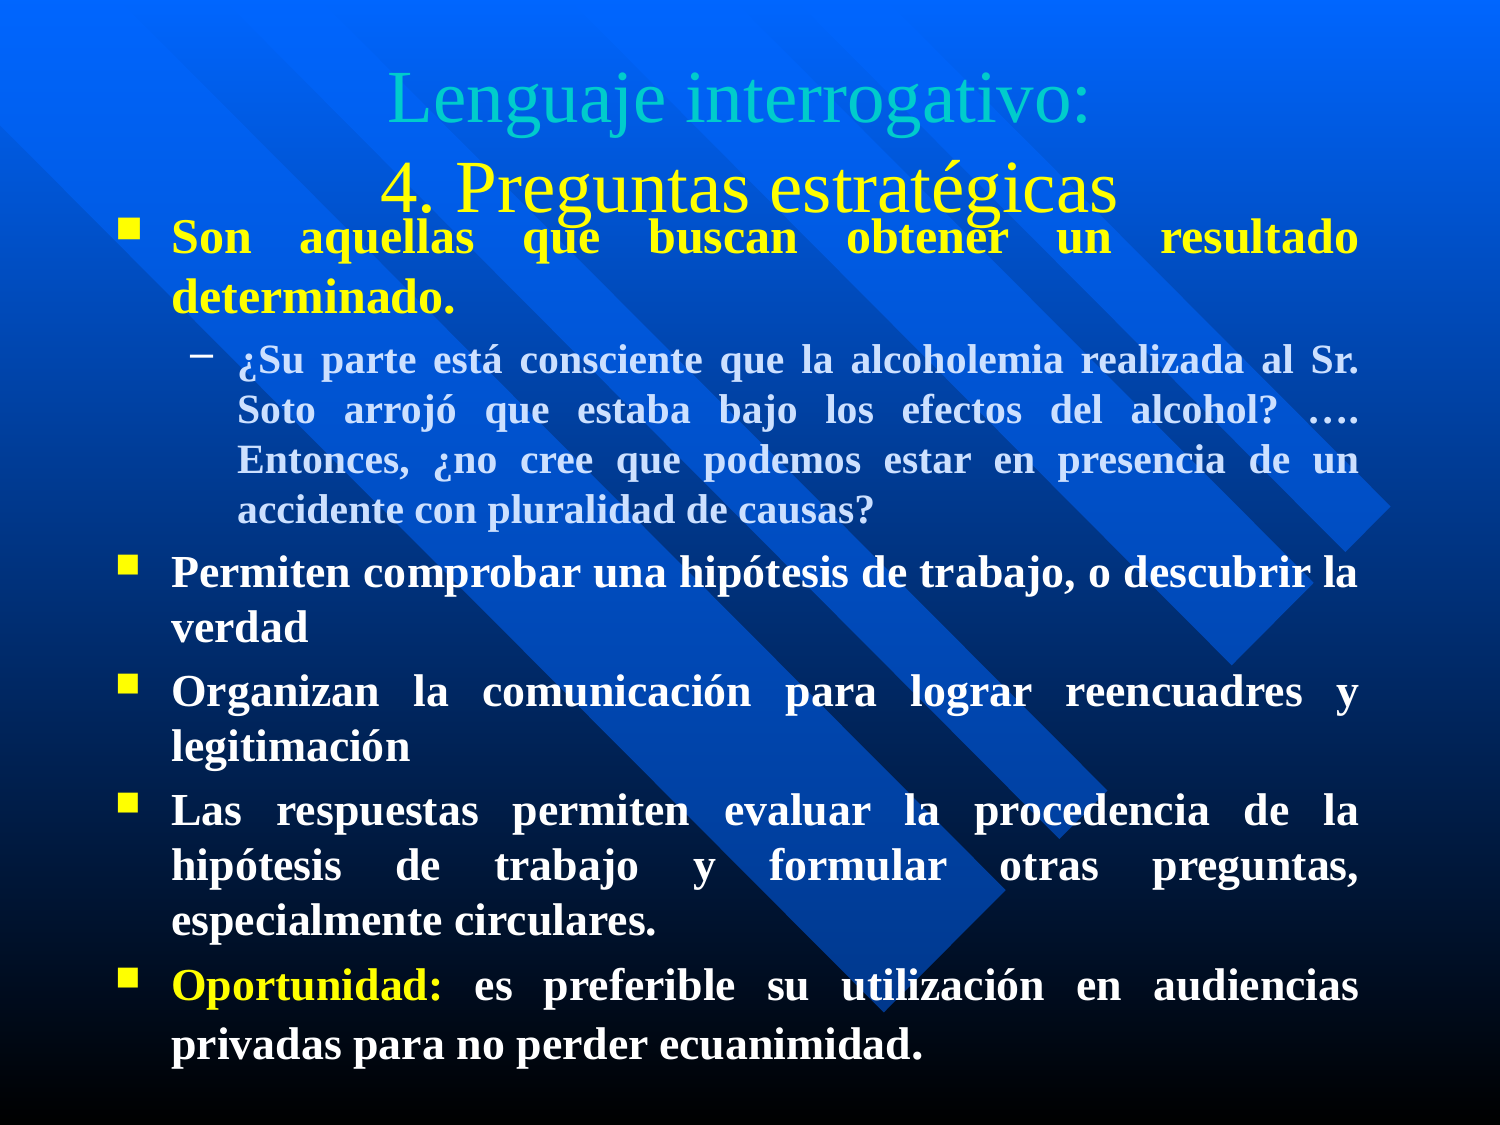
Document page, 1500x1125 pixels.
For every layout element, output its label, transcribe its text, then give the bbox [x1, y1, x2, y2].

title Lenguaje interrogativo: 4. Preguntas estratégicas [0, 37, 1500, 238]
list Son aquellas que buscan obtener un resultado determinado. ¿Su parte está consciente que la alcoholemia realizada al Sr. Soto arrojó que estaba bajo los efectos del alcohol? …. Entonces, ¿no cree que podemos estar en presencia de un accidente con pluralidad de causas? Permiten comprobar una hipótesis de trabajo, o descubrir la verdad Organizan la comunicación para lograr reencuadres y legitimación Las respuestas permiten evaluar la procedencia de la hipótesis de trabajo y formular otras preguntas, especialmente circulares. Oportunidad: es preferible su utilización en audiencias privadas para no perder ecuanimidad. [100, 238, 1376, 928]
